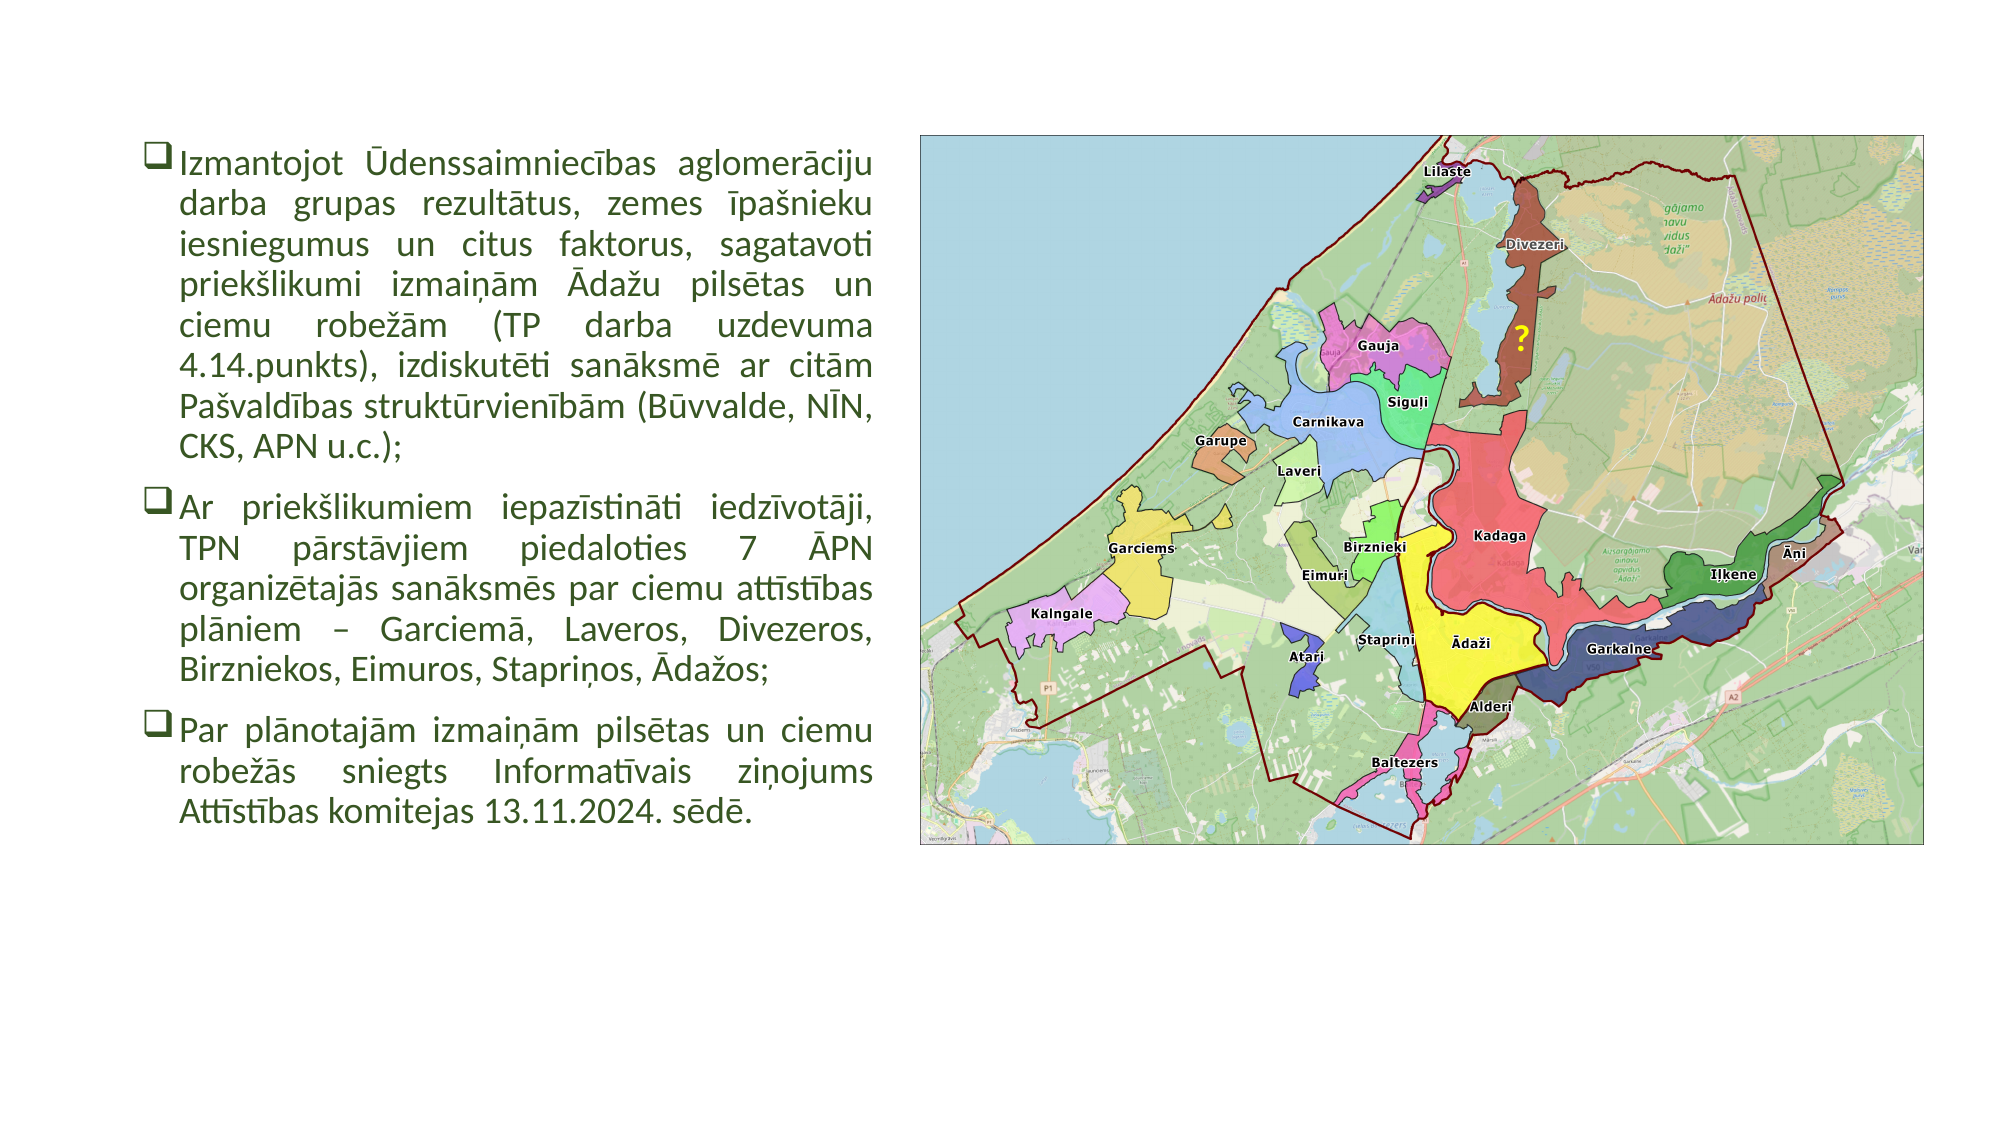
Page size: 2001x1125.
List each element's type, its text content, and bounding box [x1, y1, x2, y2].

text_box Izmantojot Ūdenssaimniecības aglomerāciju darba grupas rezultātus, zemes īpašnieku iesniegumus un citus faktorus, sagatavoti priekšlikumi izmaiņām Ādažu pilsētas un ciemu robežām (TP darba uzdevuma 4.14.punkts), izdiskutēti sanāksmē ar citām Pašvaldības struktūrvienībām (Būvvalde, NĪN, CKS, APN u.c.); Ar priekšlikumiem iepazīstināti iedzīvotāji, TPN pārstāvjiem piedaloties 7 ĀPN organizētajās sanāksmēs par ciemu attīstības plāniem – Garciemā, Laveros, Divezeros, Birzniekos, Eimuros, Stapriņos, Ādažos; Par plānotajām izmaiņām pilsētas un ciemu robežās sniegts Informatīvais ziņojums Attīstības komitejas 13.11.2024. sēdē. [126, 135, 890, 877]
picture [920, 135, 1924, 845]
